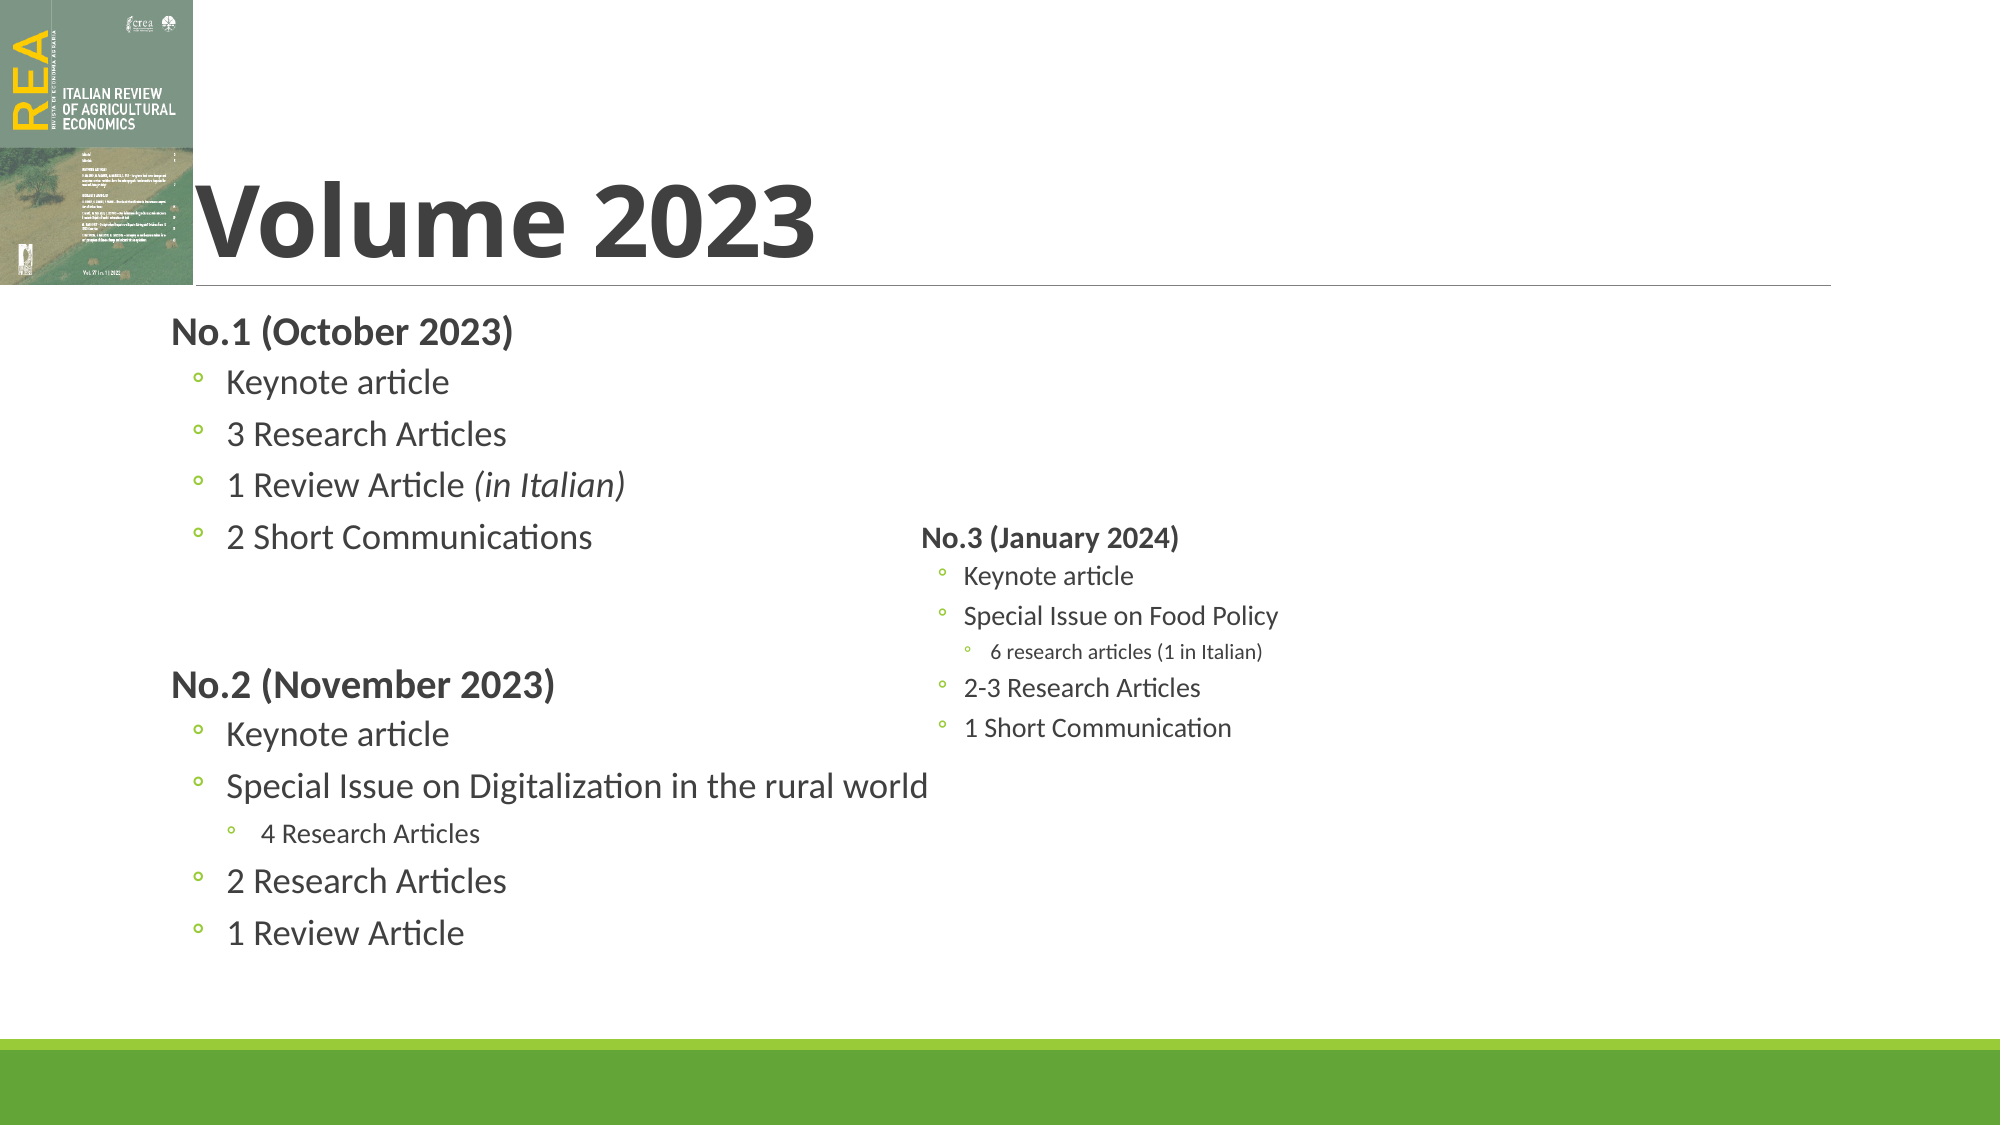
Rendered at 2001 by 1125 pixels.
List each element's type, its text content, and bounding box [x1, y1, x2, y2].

list No.3 (January 2024) Keynote article Special Issue on Food Policy 6 research articles (1 in Italian) 2-3 Research Articles 1 Short Communication [908, 513, 1820, 752]
list No.1 (October 2023) Keynote article 3 Research Articles 1 Review Article (in Italian) 2 Short Communications No.2 (November 2023) Keynote article Special Issue on Digitalization in the rural world 4 Research Articles 2 Research Articles 1 Review Article [153, 302, 964, 963]
title Volume 2023 [200, 47, 1830, 285]
picture [0, 0, 193, 286]
